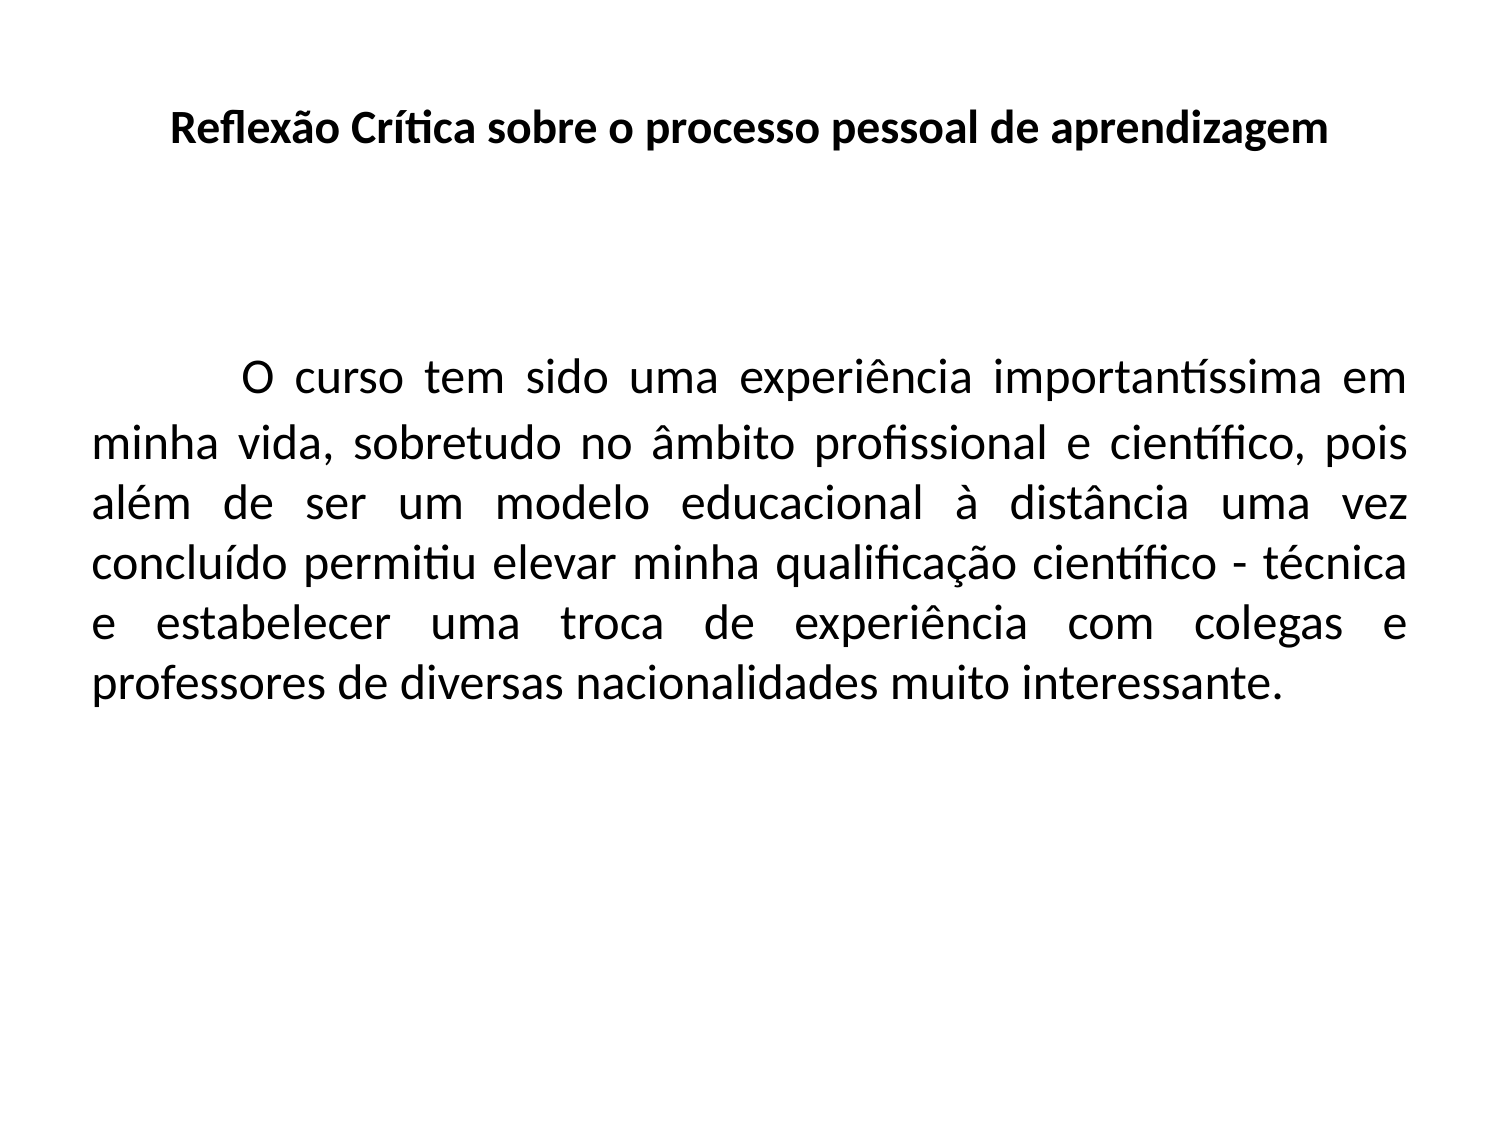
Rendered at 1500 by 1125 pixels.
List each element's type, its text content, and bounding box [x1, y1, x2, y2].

text_box O curso tem sido uma experiência importantíssima em minha vida, sobretudo no âmbito profissional e científico, pois além de ser um modelo educacional à distância uma vez concluído permitiu elevar minha qualificação científico - técnica e estabelecer uma troca de experiência com colegas e professores de diversas nacionalidades muito interessante. [76, 302, 1424, 848]
title Reflexão Crítica sobre o processo pessoal de aprendizagem [75, 45, 1425, 220]
